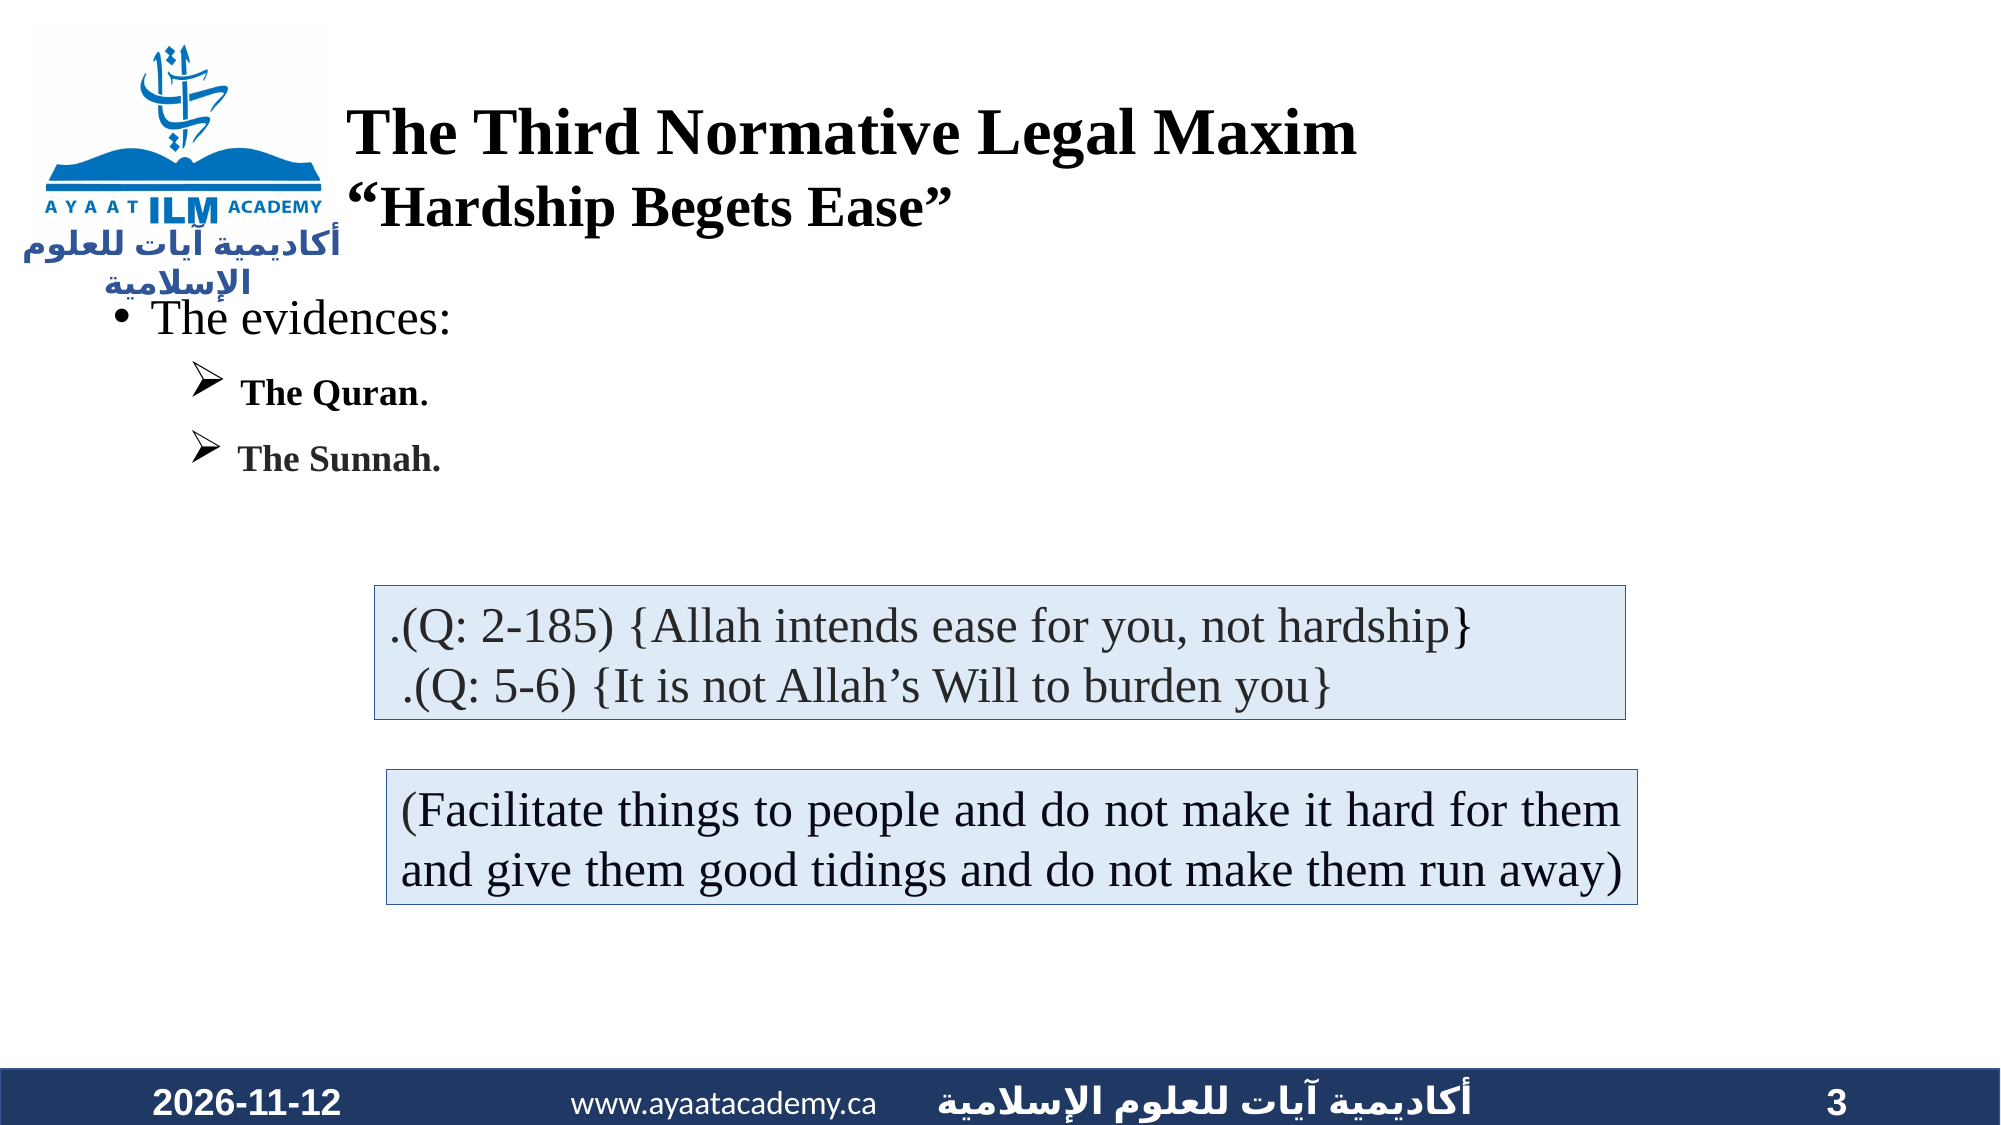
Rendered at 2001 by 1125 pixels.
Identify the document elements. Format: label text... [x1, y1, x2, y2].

text_box (Facilitate things to people and do not make it hard for them and give them good tidings and do not make them run away) [386, 769, 1638, 905]
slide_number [137, 1070, 588, 1125]
title The Third Normative Legal Maxim “Hardship Begets Ease” [331, 59, 1863, 277]
text_box The evidences: The Quran. The Sunnah. [98, 277, 1922, 1014]
text_box {Allah intends ease for you, not hardship} (Q: 2-185). {It is not Allah’s Will to burden you} (Q: 5-6). [374, 585, 1626, 720]
picture [32, 21, 332, 241]
slide_number 3 [1412, 1070, 1863, 1125]
